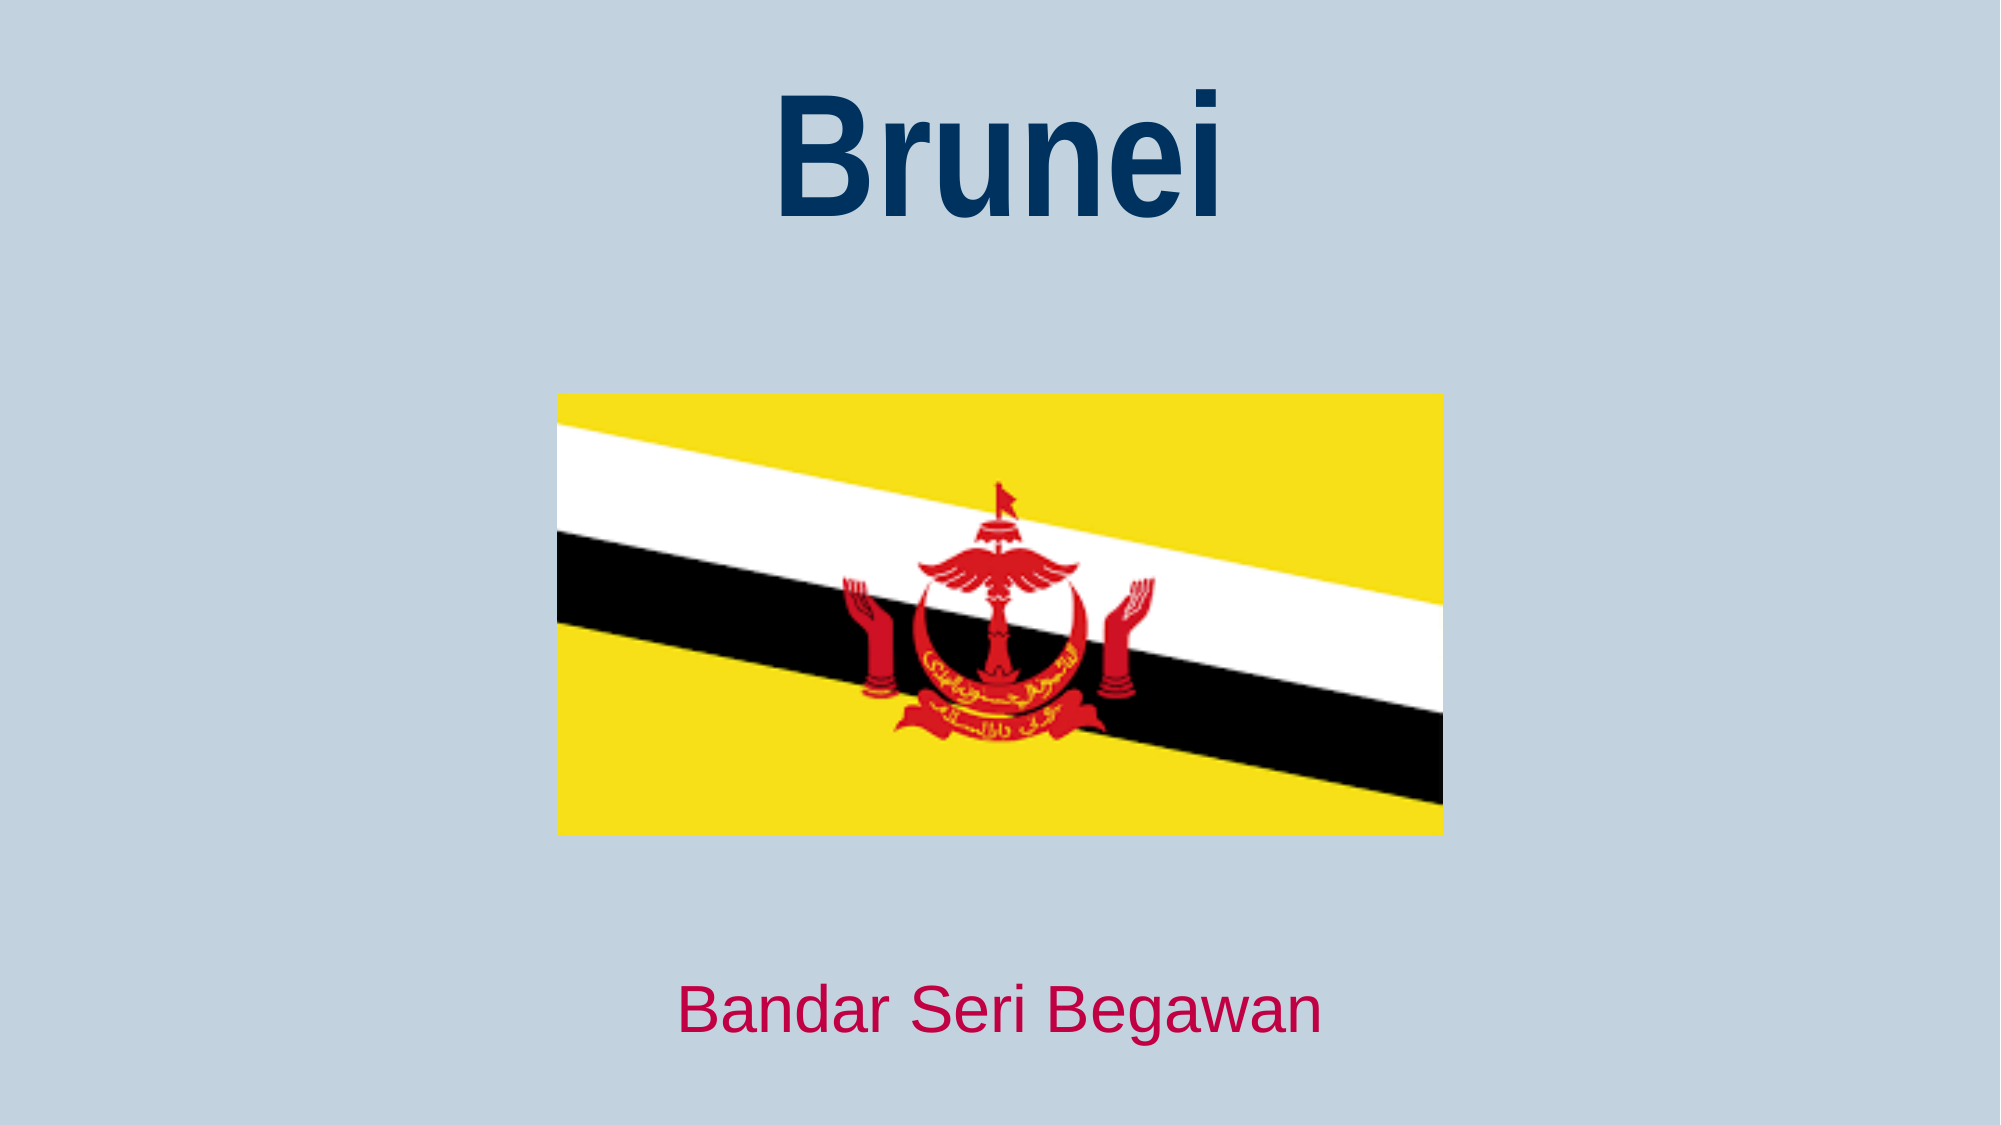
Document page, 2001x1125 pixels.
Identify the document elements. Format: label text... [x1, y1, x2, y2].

title Brunei [249, 94, 1750, 262]
picture [556, 392, 1443, 836]
subtitle Bandar Seri Begawan [261, 967, 1739, 1059]
